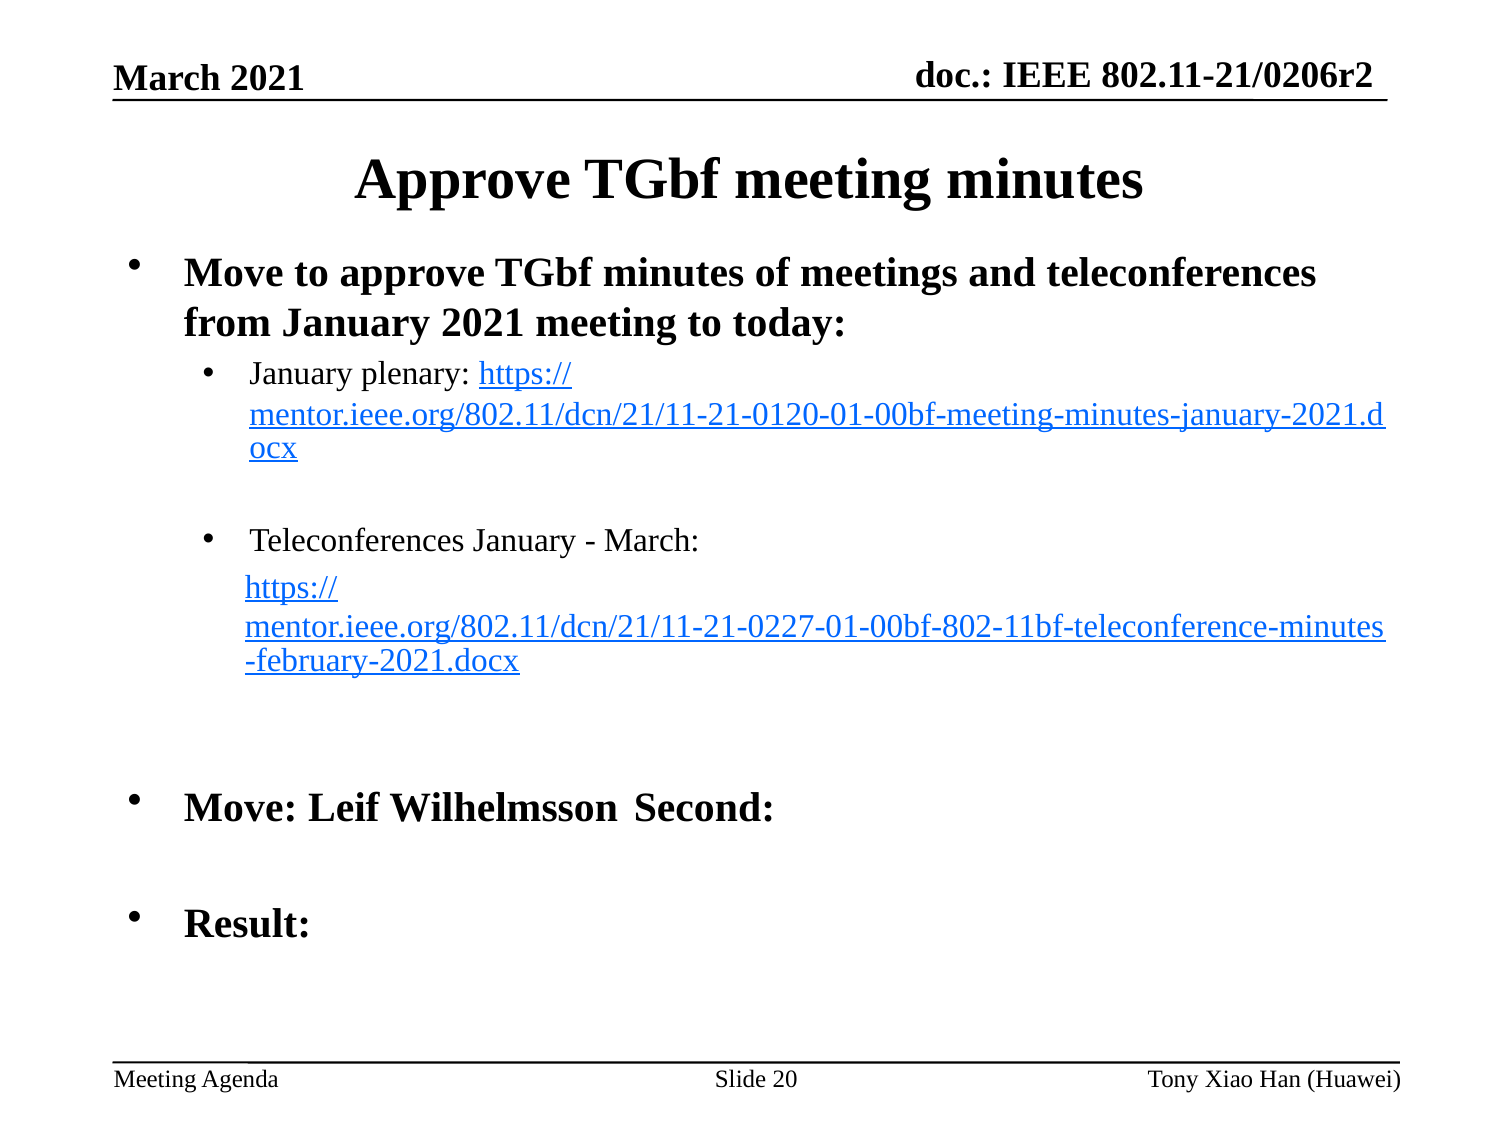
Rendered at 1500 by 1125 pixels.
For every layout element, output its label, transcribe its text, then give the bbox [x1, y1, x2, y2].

slide_number Slide 20 [712, 1061, 800, 1093]
text_box Approve TGbf meeting minutes [112, 87, 1388, 237]
footer Tony Xiao Han (Huawei) [999, 1061, 1402, 1093]
text_box Move to approve TGbf minutes of meetings and teleconferences from January 2021 meeting to today: January plenary: https://mentor.ieee.org/802.11/dcn/21/11-21-0120-01-00bf-meeting-minutes-january-2021.docx Teleconferences January - March: https://mentor.ieee.org/802.11/dcn/21/11-21-0227-01-00bf-802-11bf-teleconference-minutes-february-2021.docx Move: Leif Wilhelmsson Second: Result: [112, 237, 1402, 975]
